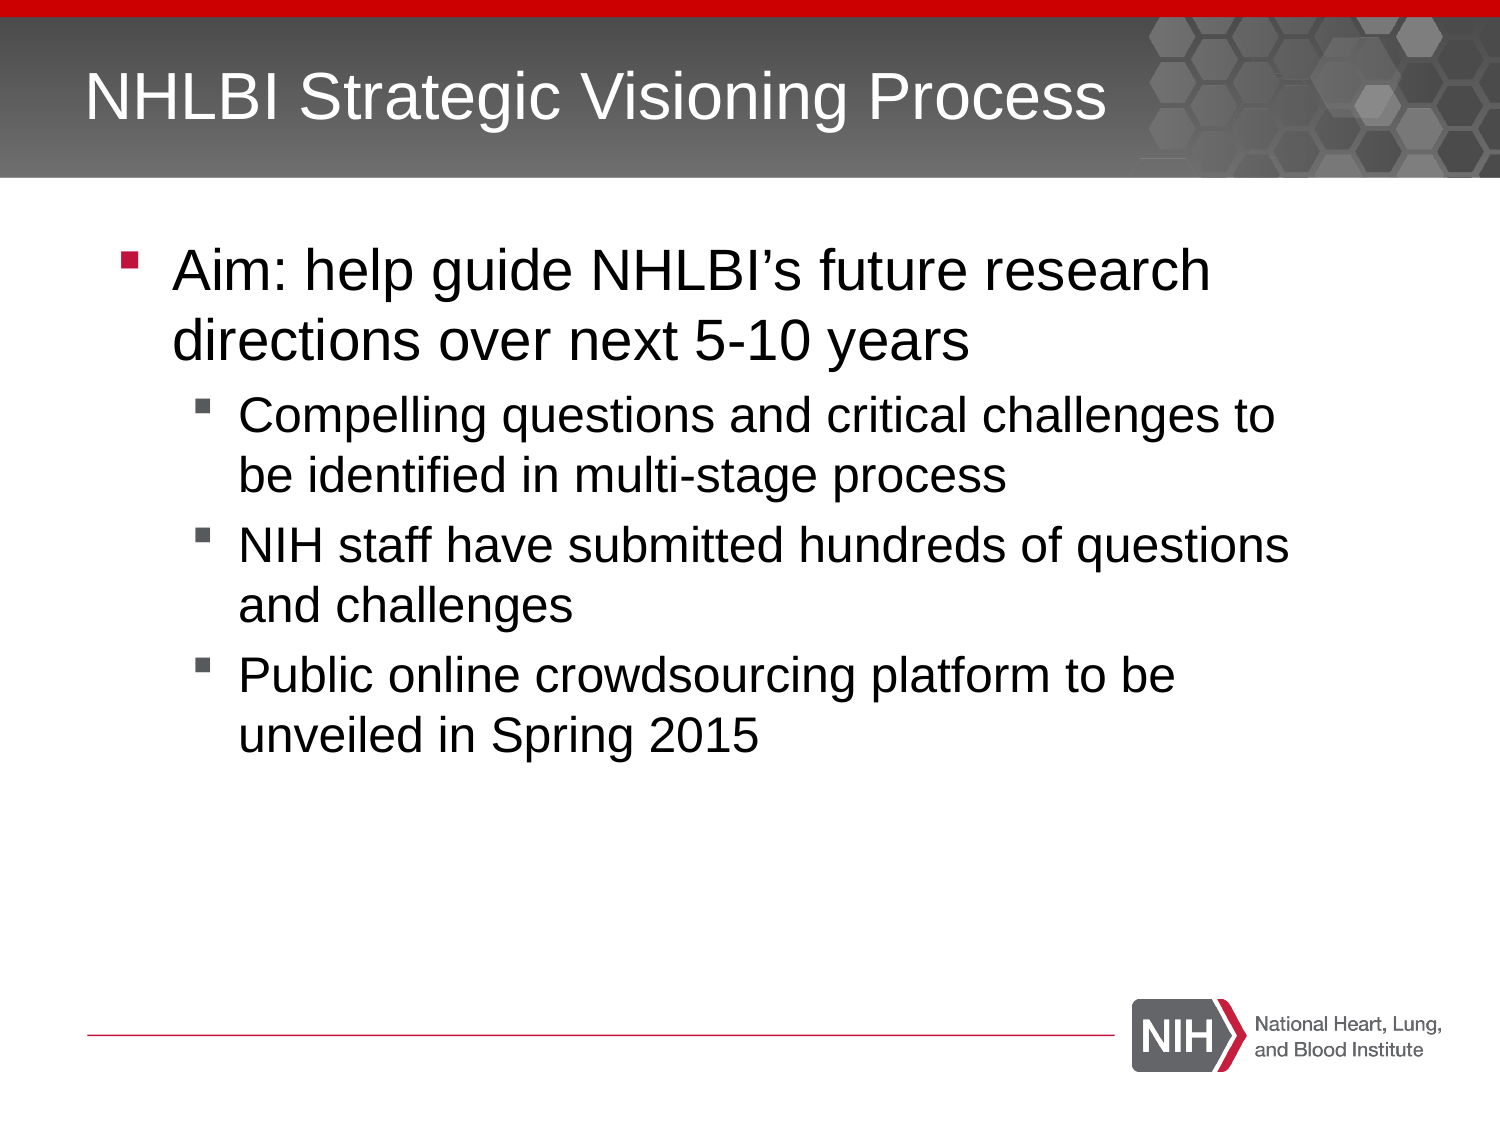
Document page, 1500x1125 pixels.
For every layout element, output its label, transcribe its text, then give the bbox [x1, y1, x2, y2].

picture [1132, 999, 1441, 1072]
picture [0, 18, 1500, 178]
title NHLBI Strategic Visioning Process [68, 23, 1431, 163]
list Aim: help guide NHLBI’s future research directions over next 5-10 years Compelling questions and critical challenges to be identified in multi-stage process NIH staff have submitted hundreds of questions and challenges Public online crowdsourcing platform to be unveiled in Spring 2015 [101, 224, 1354, 962]
